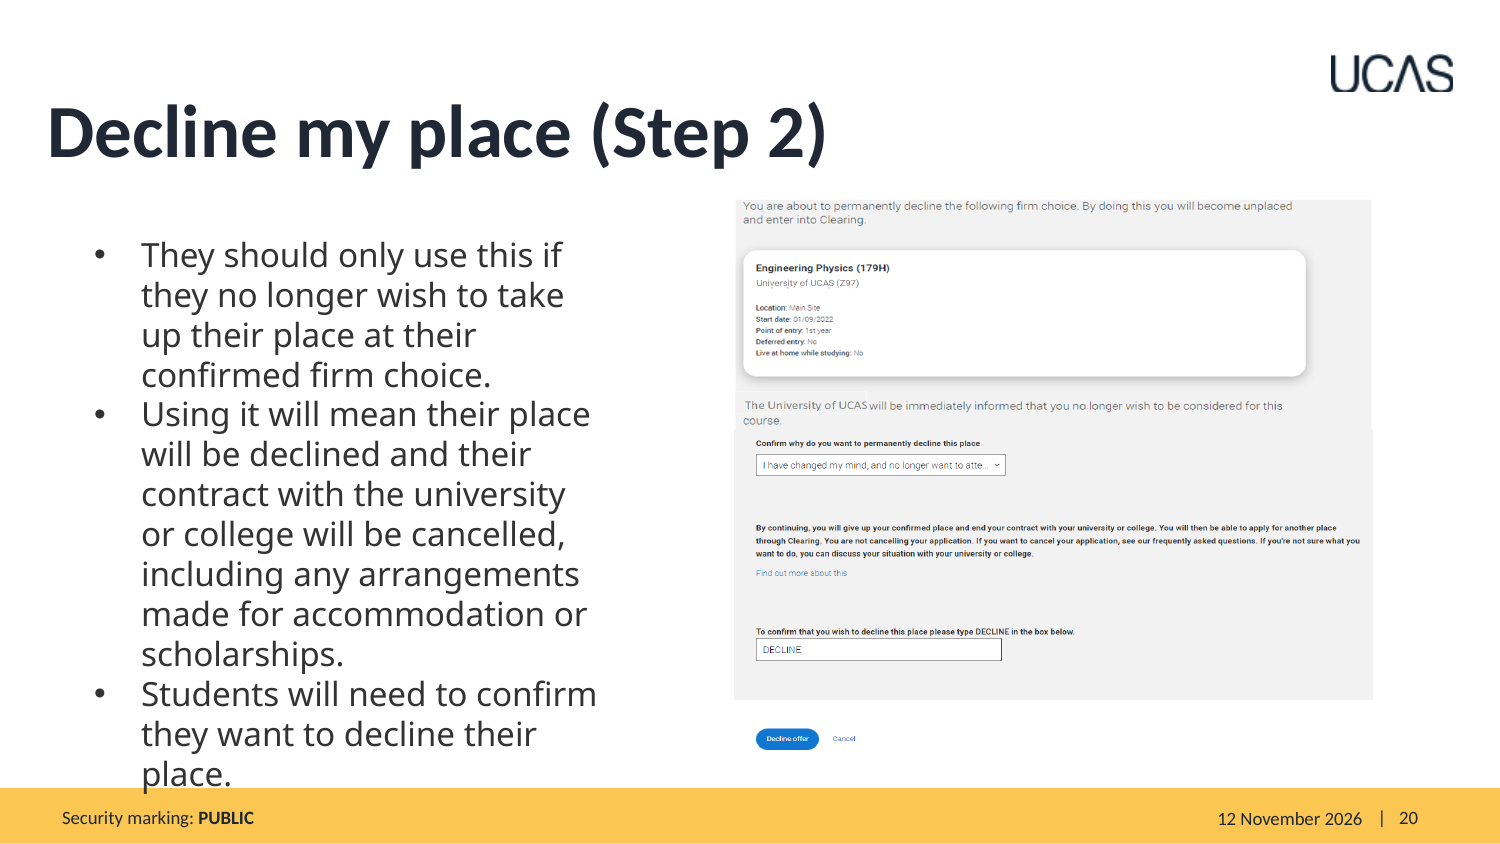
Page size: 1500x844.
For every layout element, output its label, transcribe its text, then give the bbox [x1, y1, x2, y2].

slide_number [978, 798, 1363, 837]
slide_number | 20 [1362, 798, 1453, 836]
text_box They should only use this if they no longer wish to take up their place at their confirmed firm choice. Using it will mean their place will be declined and their contract with the university or college will be cancelled, including any arrangements made for accommodation or scholarships. Students will need to confirm they want to decline their place. [79, 226, 615, 801]
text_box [734, 198, 1373, 755]
text_box Decline my place (Step 2) [47, 6, 1296, 174]
footer Security marking: PUBLIC [47, 798, 783, 836]
